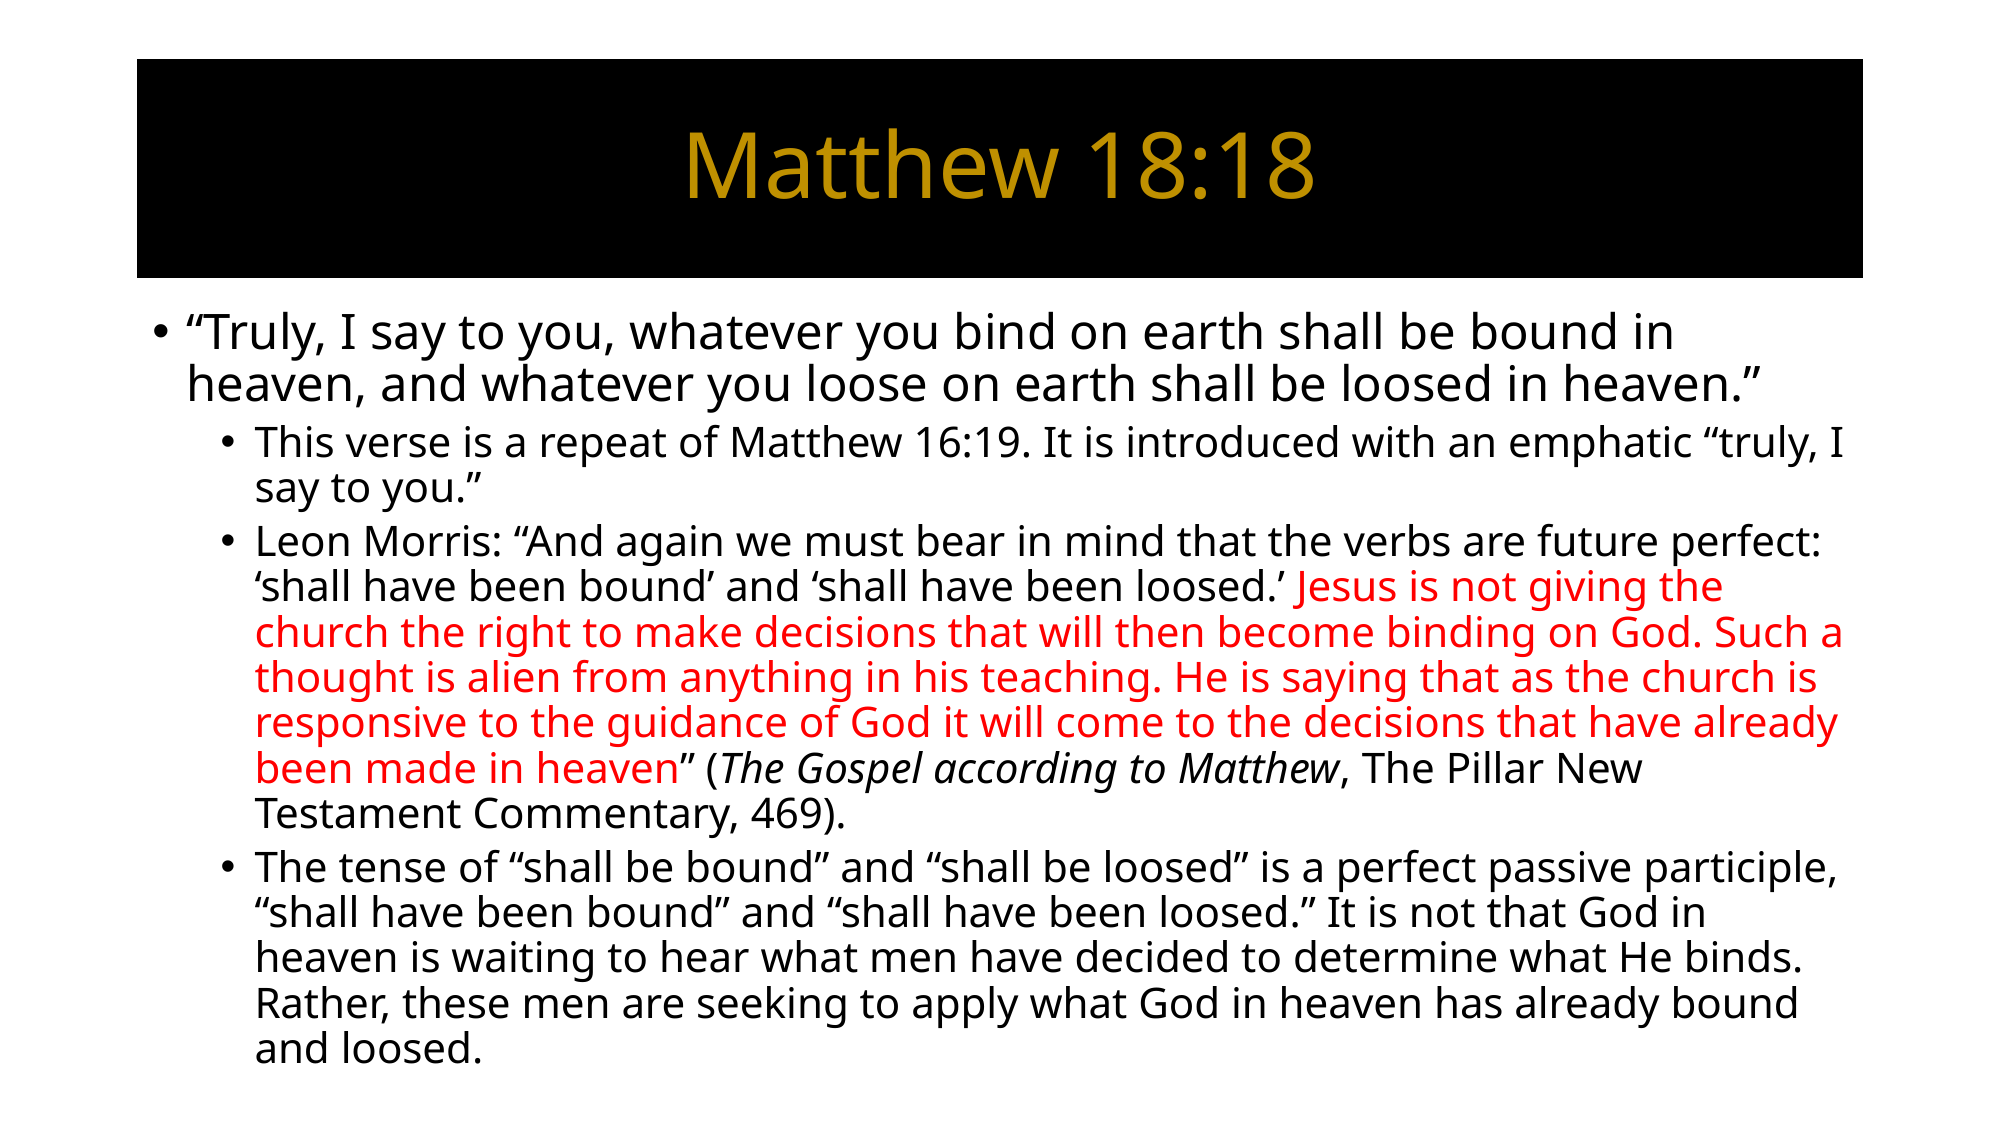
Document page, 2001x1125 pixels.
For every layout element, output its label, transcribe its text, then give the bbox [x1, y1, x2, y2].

title Matthew 18:18 [137, 59, 1863, 278]
list “Truly, I say to you, whatever you bind on earth shall be bound in heaven, and whatever you loose on earth shall be loosed in heaven.” This verse is a repeat of Matthew 16:19. It is introduced with an emphatic “truly, I say to you.” Leon Morris: “And again we must bear in mind that the verbs are future perfect: ‘shall have been bound’ and ‘shall have been loosed.’ Jesus is not giving the church the right to make decisions that will then become binding on God. Such a thought is alien from anything in his teaching. He is saying that as the church is responsive to the guidance of God it will come to the decisions that have already been made in heaven” (The Gospel according to Matthew, The Pillar New Testament Commentary, 469). The tense of “shall be bound” and “shall be loosed” is a perfect passive participle, “shall have been bound” and “shall have been loosed.” It is not that God in heaven is waiting to hear what men have decided to determine what He binds. Rather, these men are seeking to apply what God in heaven has already bound and loosed. [137, 299, 1863, 1084]
